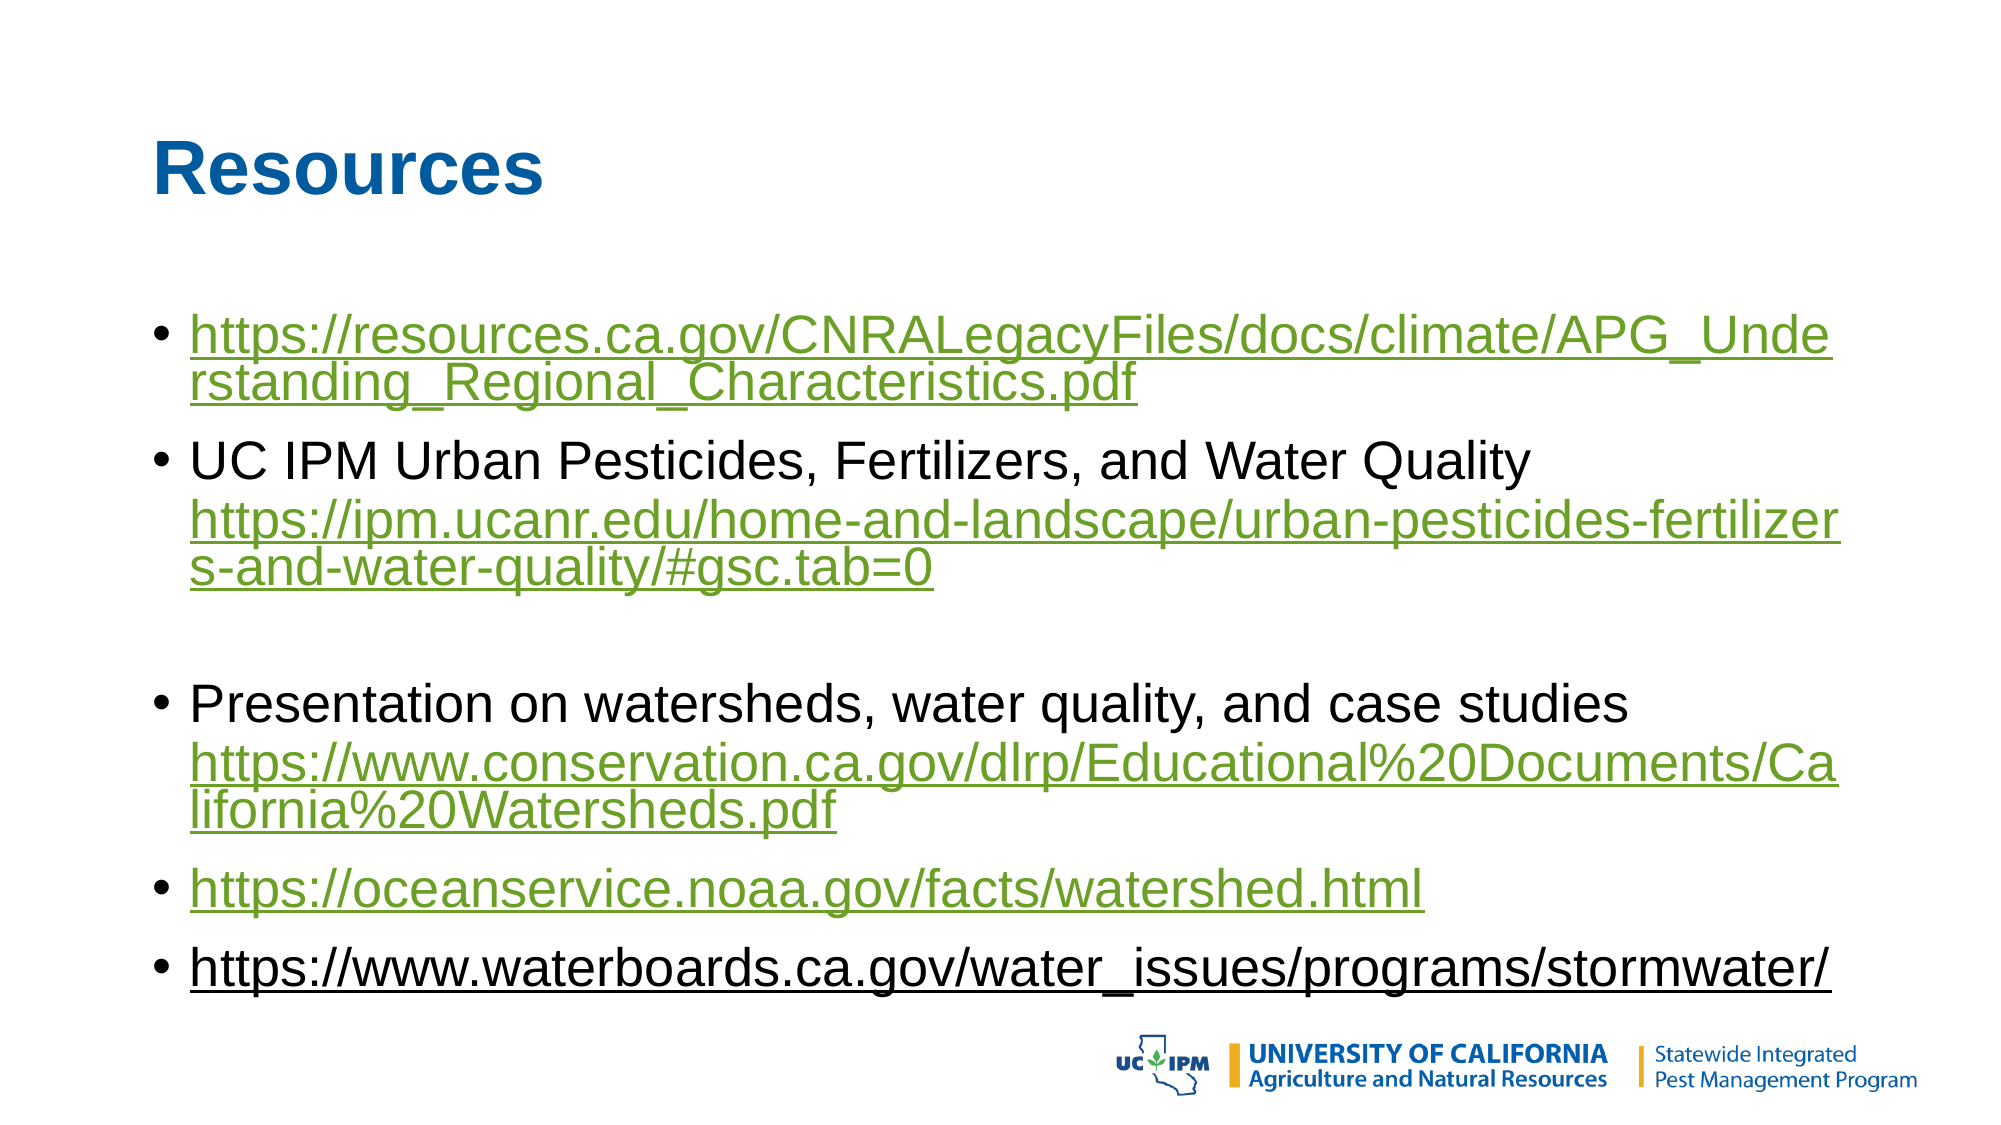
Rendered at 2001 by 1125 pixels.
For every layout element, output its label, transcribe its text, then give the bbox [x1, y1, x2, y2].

list https://resources.ca.gov/CNRALegacyFiles/docs/climate/APG_Understanding_Regional_Characteristics.pdf UC IPM Urban Pesticides, Fertilizers, and Water Quality https://ipm.ucanr.edu/home-and-landscape/urban-pesticides-fertilizers-and-water-quality/#gsc.tab=0 Presentation on watersheds, water quality, and case studies https://www.conservation.ca.gov/dlrp/Educational%20Documents/California%20Watersheds.pdf https://oceanservice.noaa.gov/facts/watershed.html https://www.waterboards.ca.gov/water_issues/programs/stormwater/ [137, 299, 1863, 1014]
title Resources [137, 120, 1863, 299]
picture [1101, 982, 2001, 1125]
